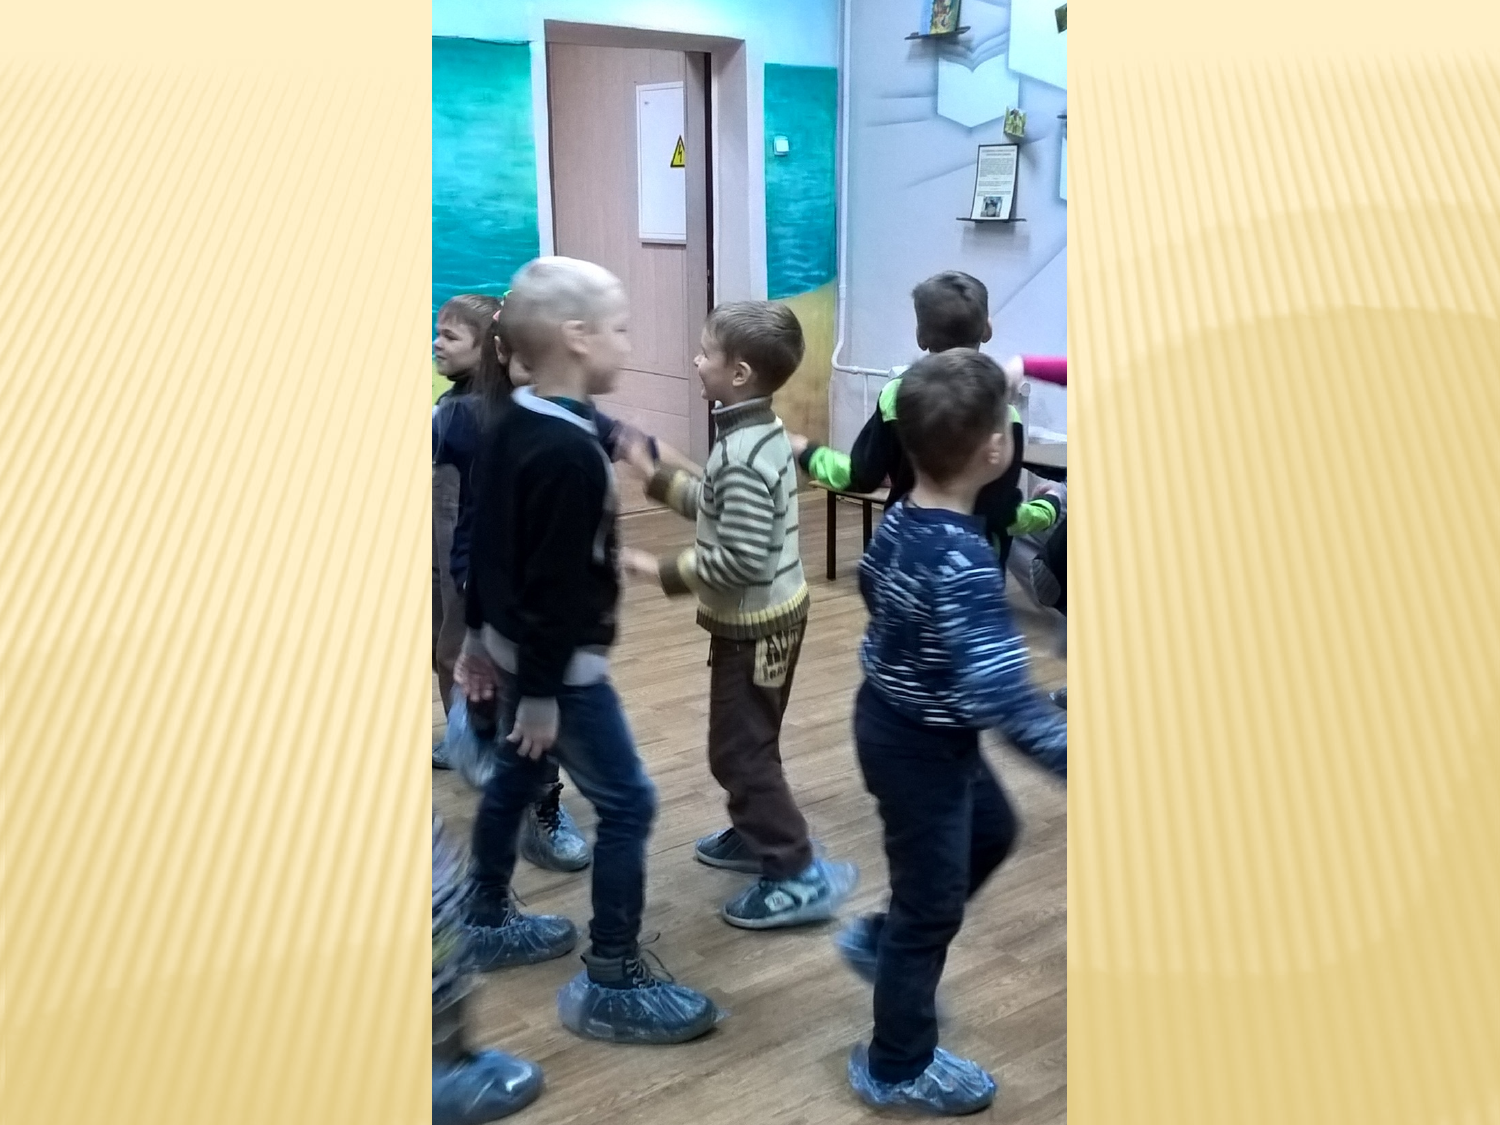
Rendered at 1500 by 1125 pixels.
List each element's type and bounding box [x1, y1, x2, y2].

picture [432, 0, 1068, 1125]
